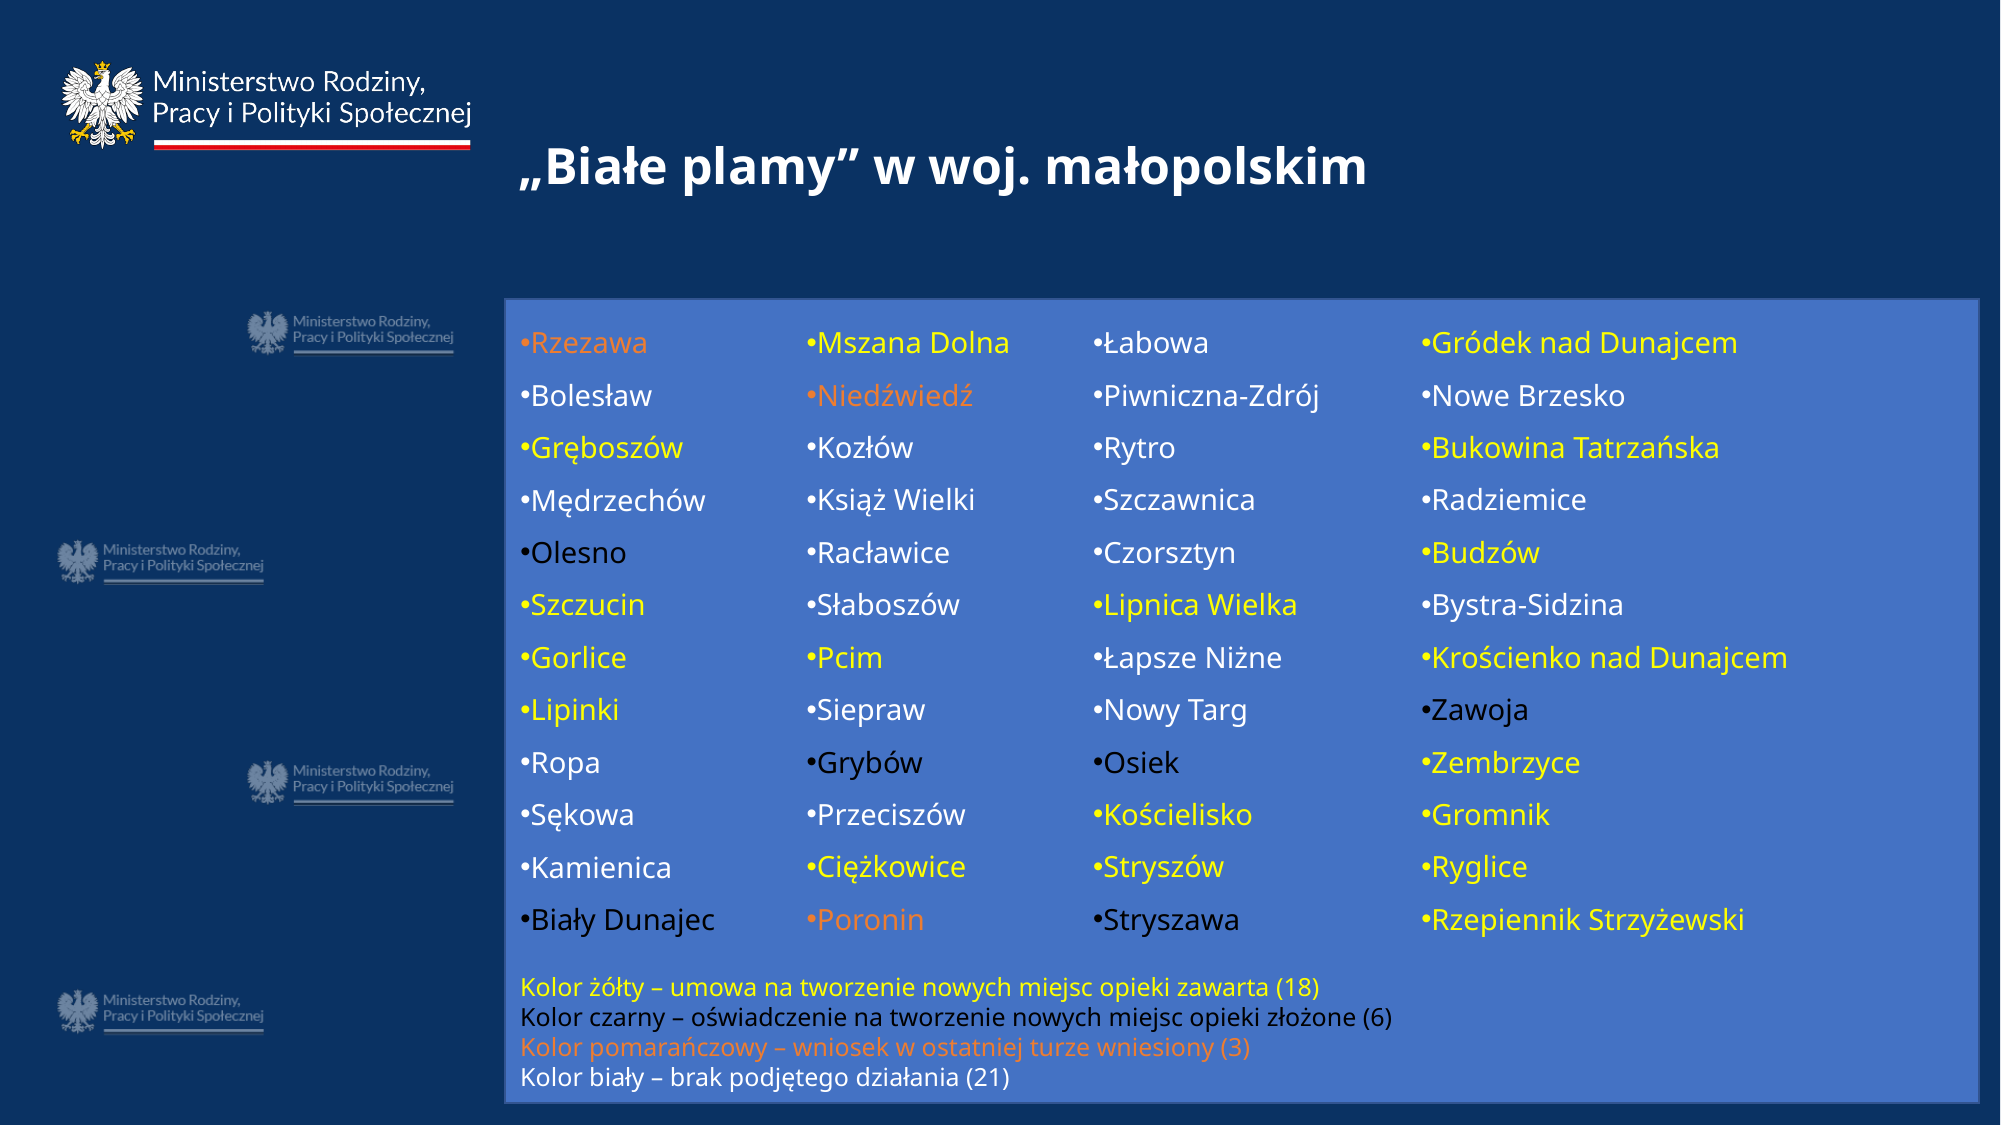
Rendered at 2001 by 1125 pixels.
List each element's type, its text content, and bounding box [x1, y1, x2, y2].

list Rzezawa Bolesław Gręboszów Mędrzechów Olesno Szczucin Gorlice Lipinki Ropa Sękowa Kamienica Biały Dunajec [505, 299, 834, 964]
title „Białe plamy” w woj. małopolskim [503, 59, 1863, 278]
text_box Łabowa Piwniczna-Zdrój Rytro Szczawnica Czorsztyn Lipnica Wielka Łapsze Niżne Nowy Targ Osiek Kościelisko Stryszów Stryszawa [1078, 299, 1406, 964]
text_box Mszana Dolna Niedźwiedź Kozłów Książ Wielki Racławice Słaboszów Pcim Siepraw Grybów Przeciszów Ciężkowice Poronin [834, 299, 1078, 964]
text_box [504, 298, 1980, 1104]
text_box Kolor żółty – umowa na tworzenie nowych miejsc opieki zawarta (18) Kolor czarny – oświadczenie na tworzenie nowych miejsc opieki złożone (6) Kolor pomarańczowy – wniosek w ostatniej turze wniesiony (3) Kolor biały – brak podjętego działania (21) [505, 964, 1506, 1125]
picture [0, 0, 2001, 1125]
text_box Gródek nad Dunajcem Nowe Brzesko Bukowina Tatrzańska Radziemice Budzów Bystra-Sidzina Krościenko nad Dunajcem Zawoja Zembrzyce Gromnik Ryglice Rzepiennik Strzyżewski [1406, 299, 1815, 1027]
